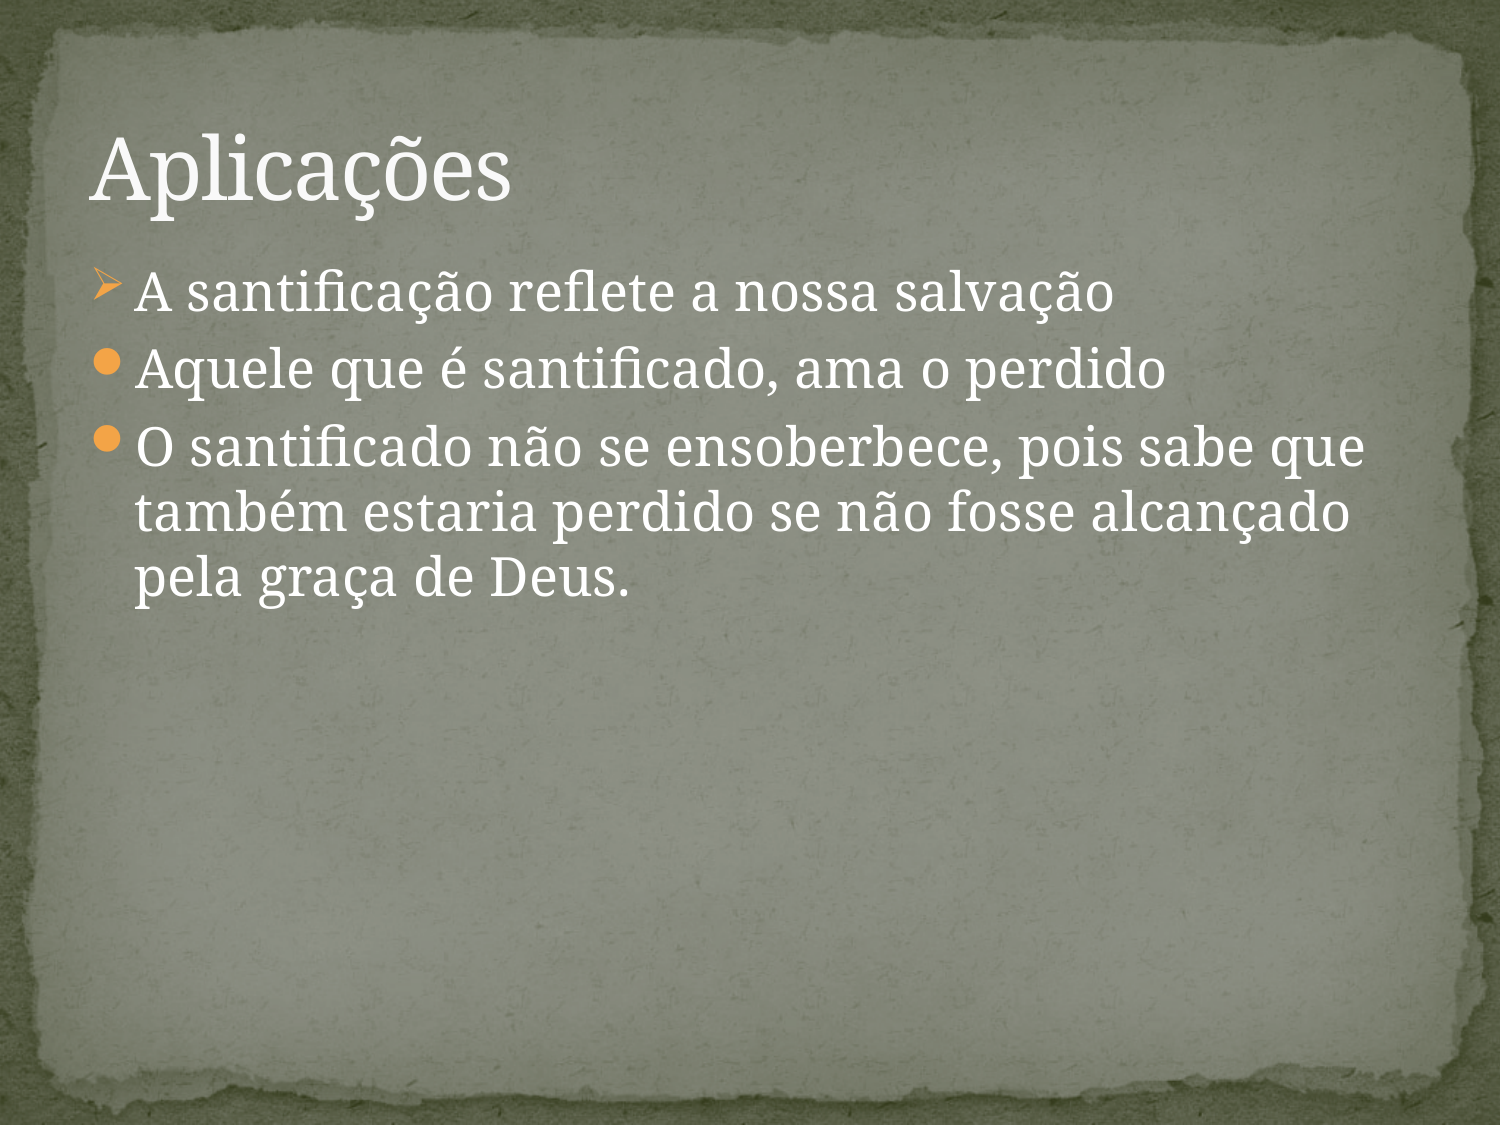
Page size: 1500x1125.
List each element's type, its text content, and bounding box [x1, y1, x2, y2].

list A santificação reflete a nossa salvação Aquele que é santificado, ama o perdido O santificado não se ensoberbece, pois sabe que também estaria perdido se não fosse alcançado pela graça de Deus. [75, 249, 1425, 1000]
title Aplicações [74, 24, 1425, 225]
